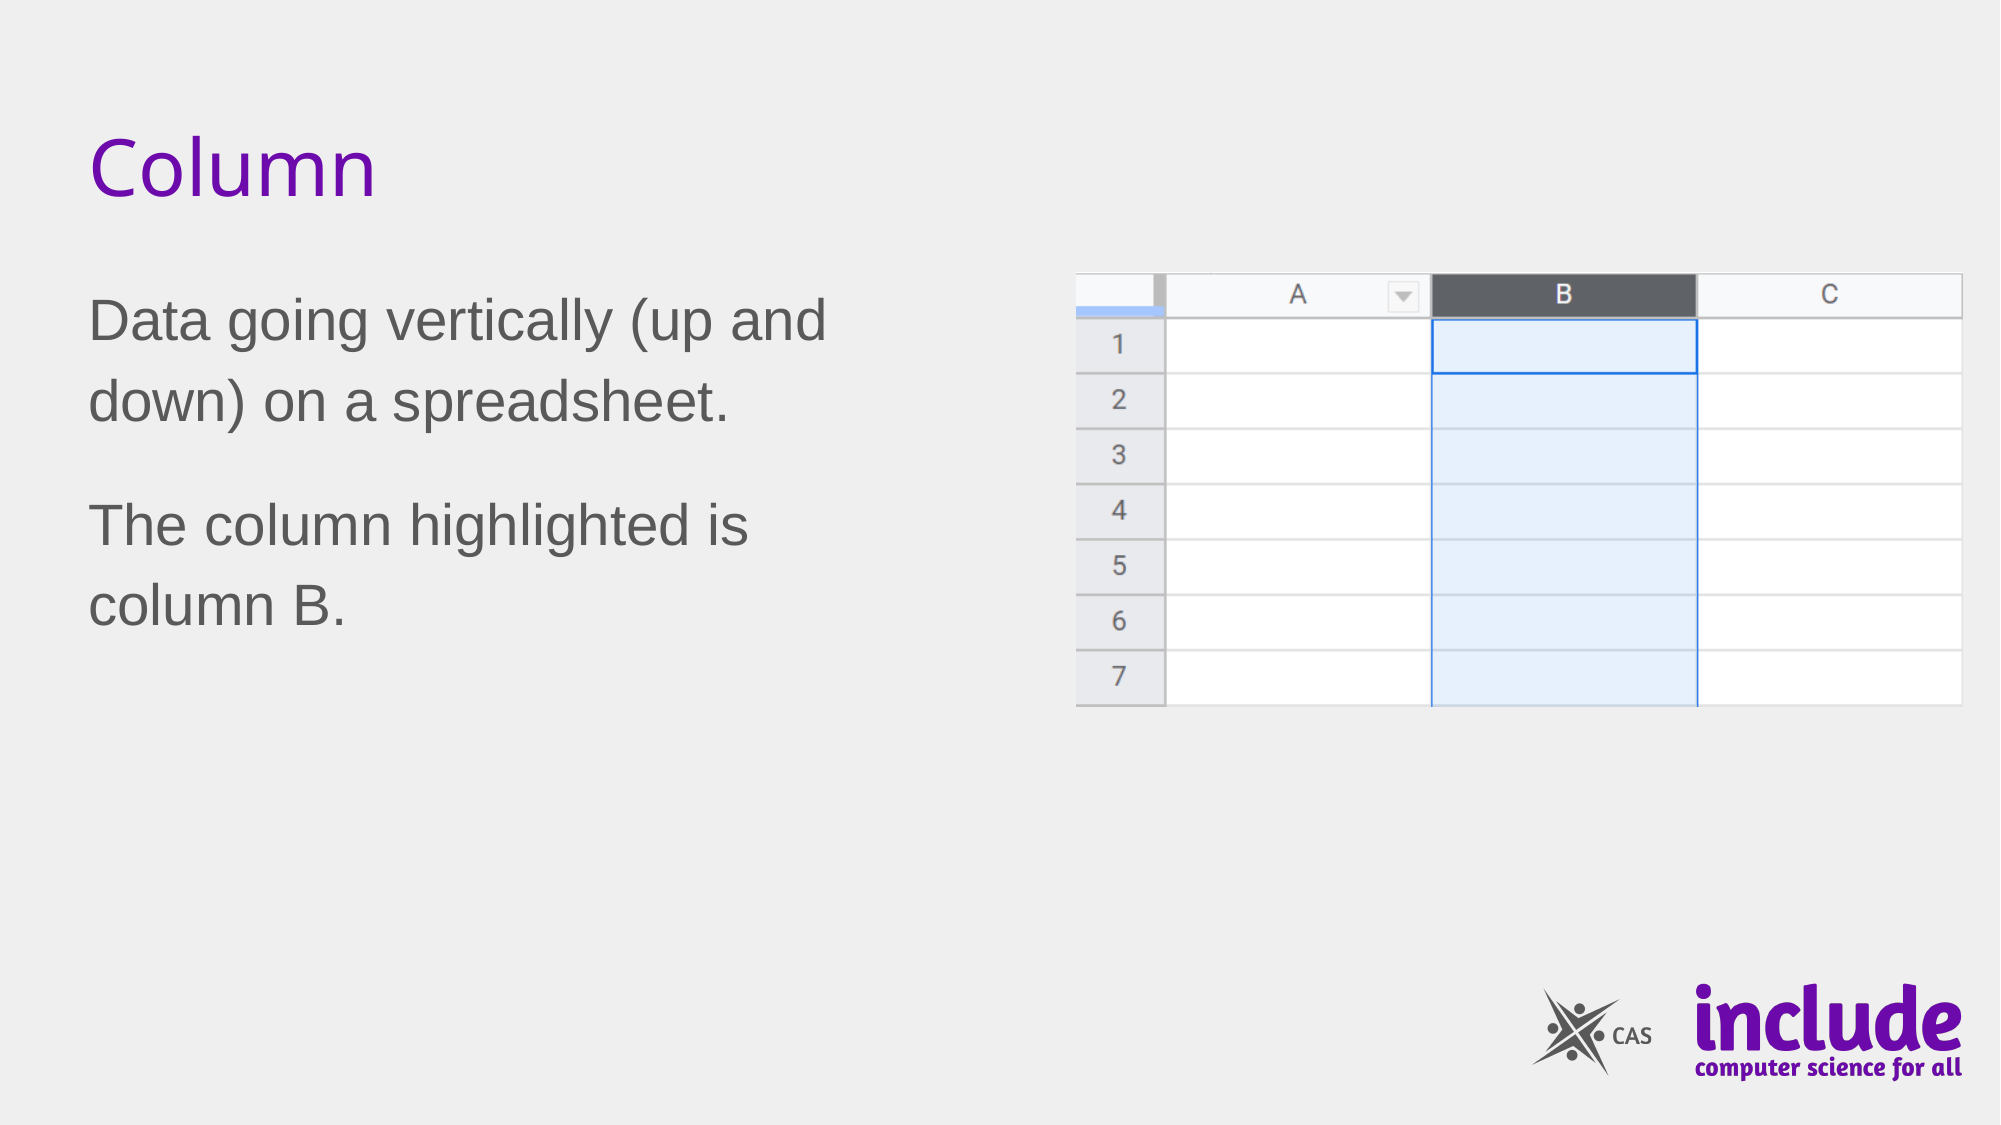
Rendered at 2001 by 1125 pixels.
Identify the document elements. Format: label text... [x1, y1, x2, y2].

picture [1693, 981, 1965, 1086]
list Data going vertically (up and down) on a spreadsheet. The column highlighted is column B. [68, 252, 944, 963]
title Column [68, 97, 1932, 223]
picture [1530, 986, 1657, 1081]
picture [1076, 272, 1963, 707]
